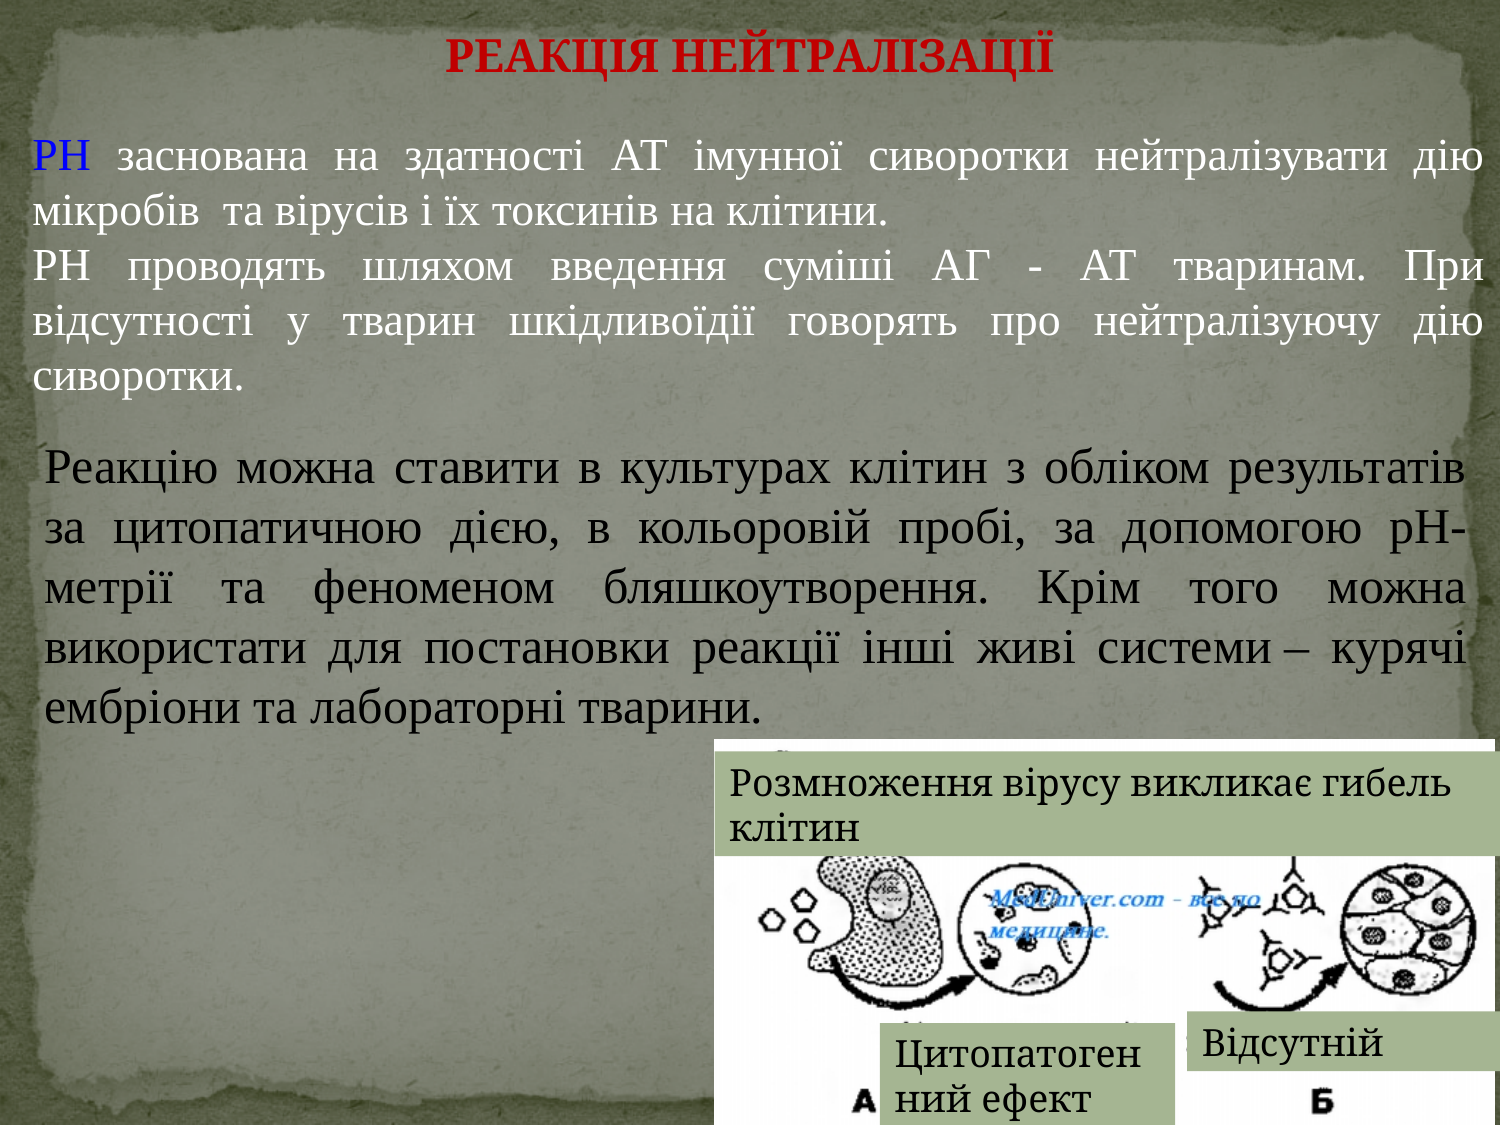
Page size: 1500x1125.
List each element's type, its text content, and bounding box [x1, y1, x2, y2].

picture [714, 739, 1495, 1125]
text_box Реакцію можна ставити в культурах клітин з обліком результатів за цитопатичною дією, в кольоровій пробі, за допомогою рН-метрії та феноменом бляшкоутворення. Крім того можна використати для постановки реакції інші живі систе­ми – курячі ембріони та лабораторні тварини. [29, 426, 1483, 742]
text_box РЕАКЦІЯ НЕЙТРАЛІЗАЦІЇ [374, 19, 1125, 89]
text_box РН заснована на здатності АТ імунної сиворотки нейтралізувати дію мікробів та вірусів і їх токсинів на клітини. РН проводять шляхом введення суміші АГ - АТ тваринам. При відсутності у тварин шкідливоїдії говорять про нейтралізуючу дію сиворотки. [17, 117, 1500, 408]
